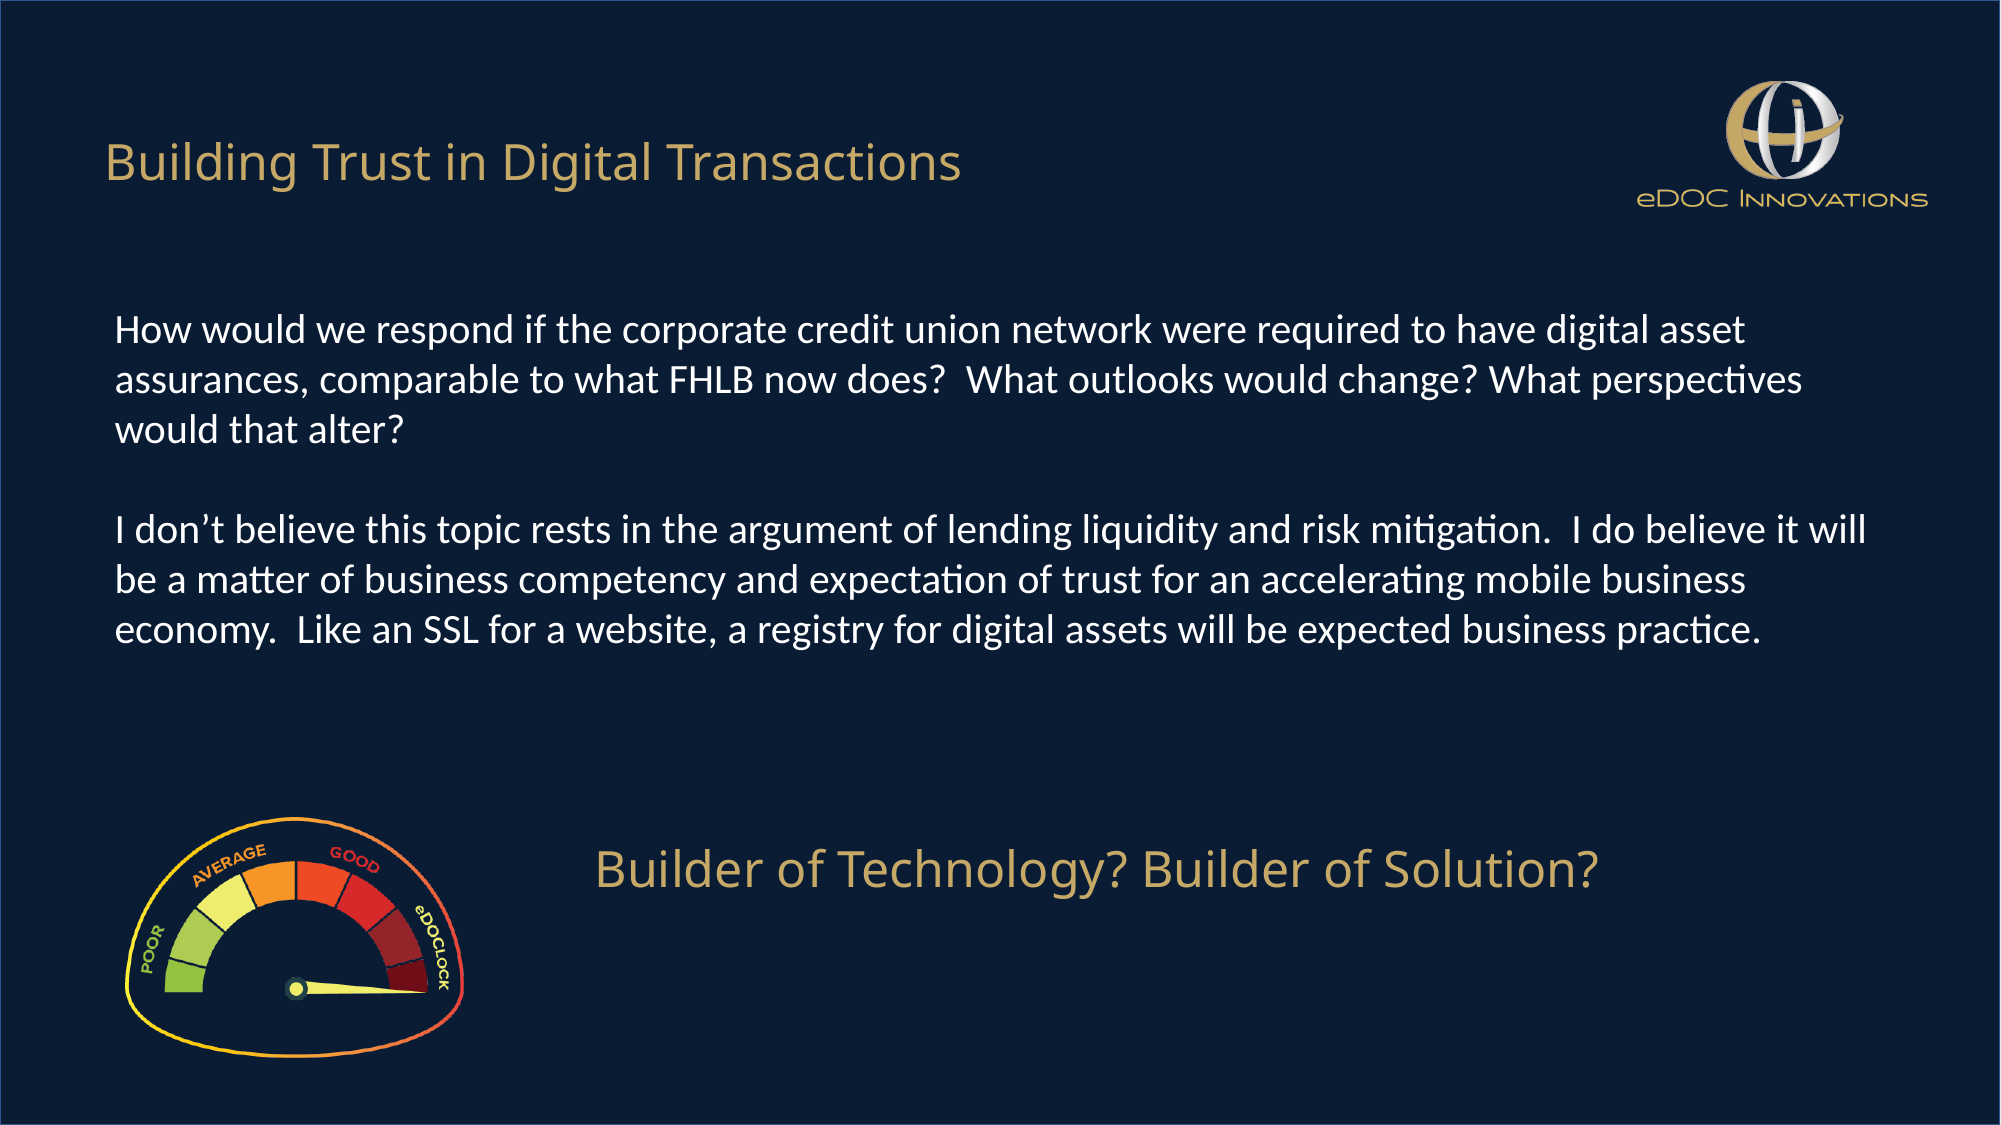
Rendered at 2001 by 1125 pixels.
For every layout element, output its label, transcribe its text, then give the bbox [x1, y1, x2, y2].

text_box Building Trust in Digital Transactions [89, 122, 978, 198]
picture [125, 817, 464, 1058]
text_box Builder of Technology? Builder of Solution? [579, 830, 1615, 906]
text_box How would we respond if the corporate credit union network were required to have digital asset assurances, comparable to what FHLB now does? What outlooks would change? What perspectives would that alter? I don’t believe this topic rests in the argument of lending liquidity and risk mitigation. I do believe it will be a matter of business competency and expectation of trust for an accelerating mobile business economy. Like an SSL for a website, a registry for digital assets will be expected business practice. [99, 294, 1900, 660]
picture [1637, 81, 1928, 207]
